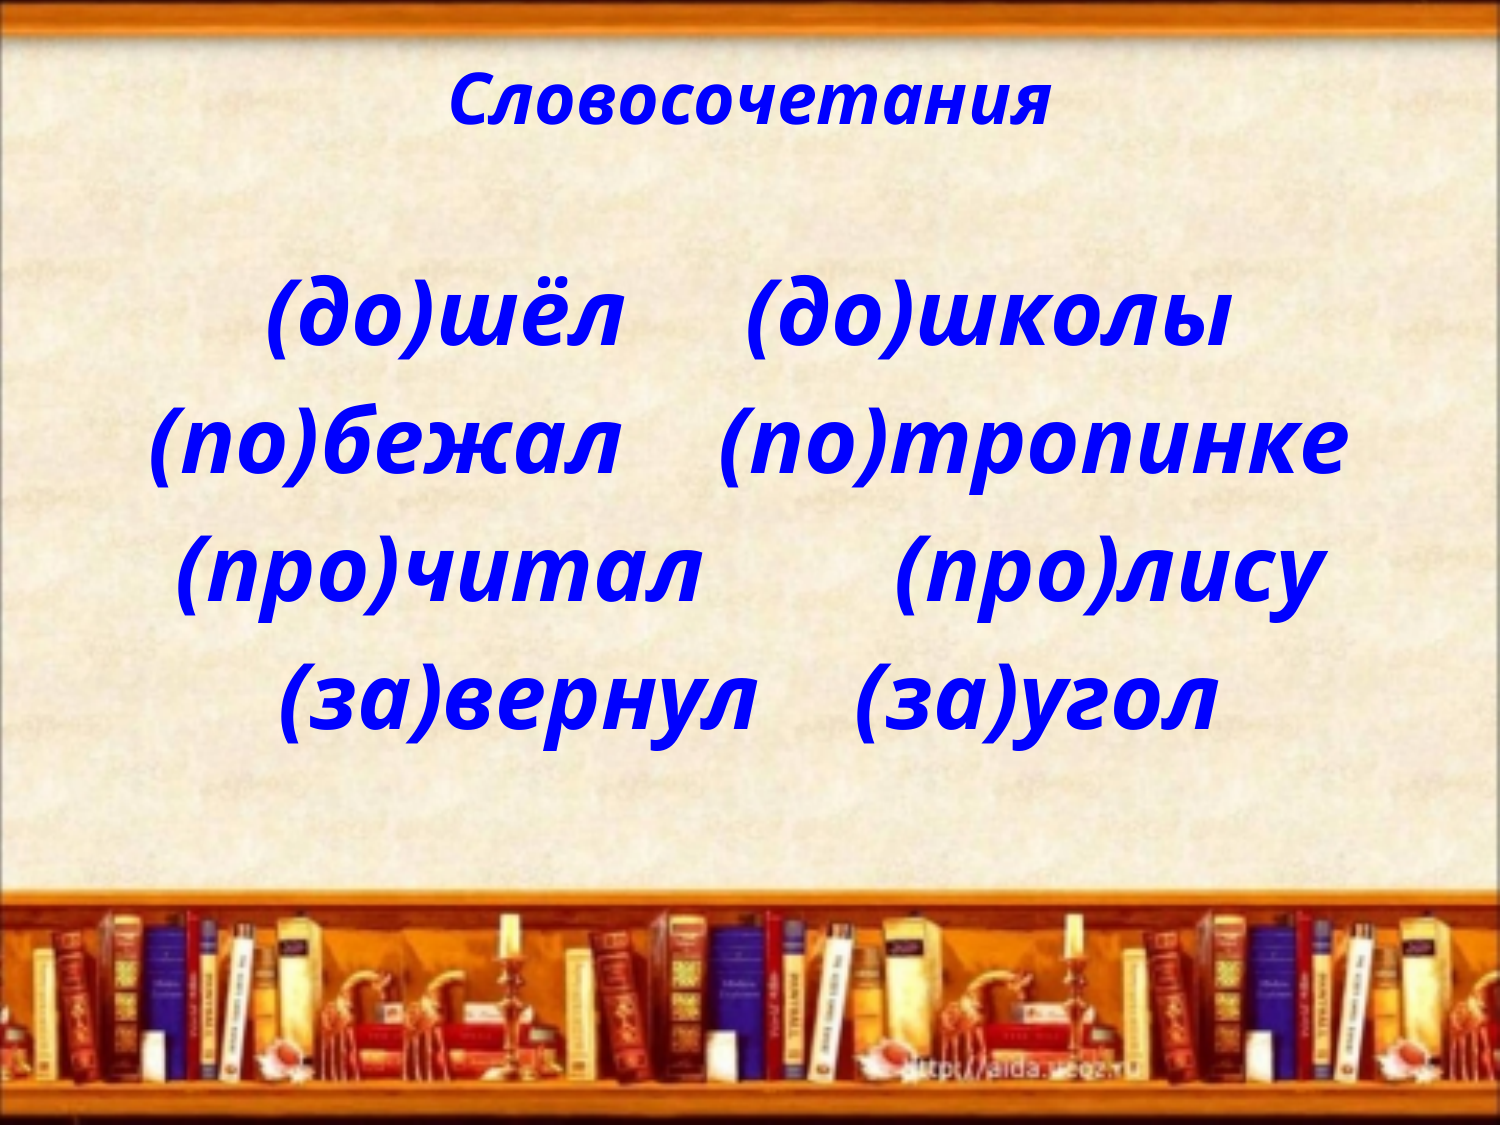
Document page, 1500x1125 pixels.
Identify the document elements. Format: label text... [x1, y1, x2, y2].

list (до)шёл (до)школы (по)бежал (по)тропинке (про)читал (про)лису (за)вернул (за)угол [75, 246, 1425, 891]
picture [0, 0, 1500, 1125]
title Словосочетания [75, 45, 1425, 233]
